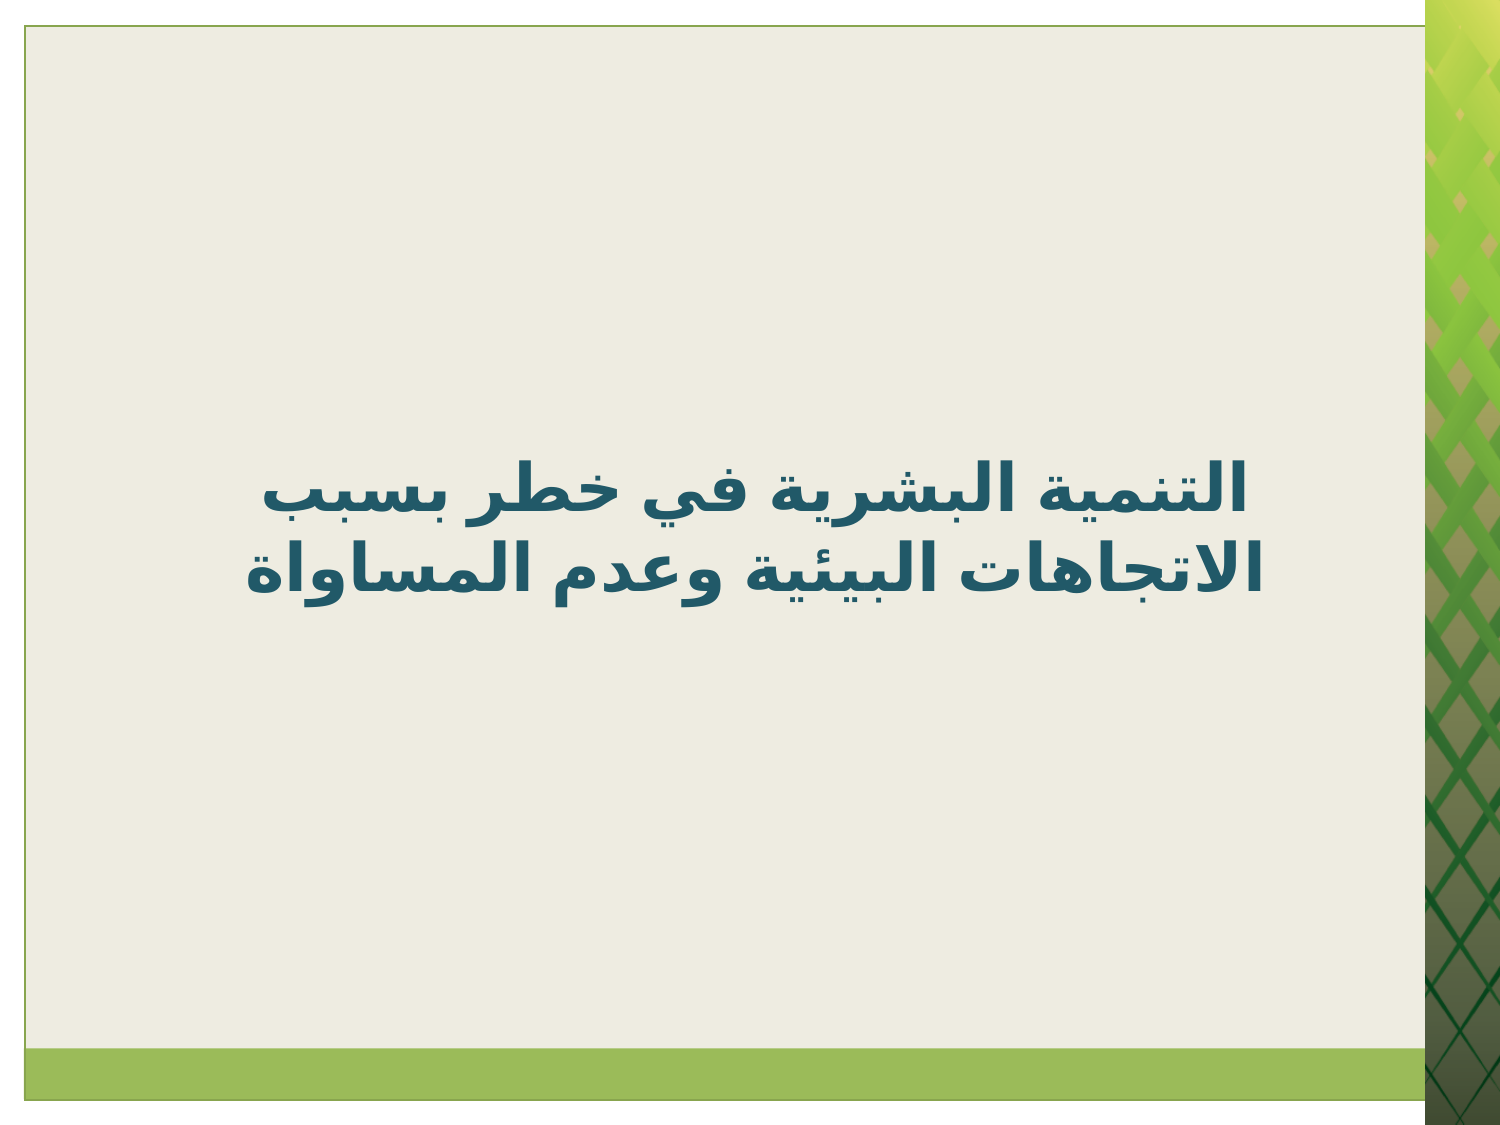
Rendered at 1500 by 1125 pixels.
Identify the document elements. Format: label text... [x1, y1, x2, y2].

text_box التنمية البشرية في خطر بسبب الاتجاهات البيئية وعدم المساواة [199, 324, 1313, 613]
picture [1424, 0, 1500, 1125]
